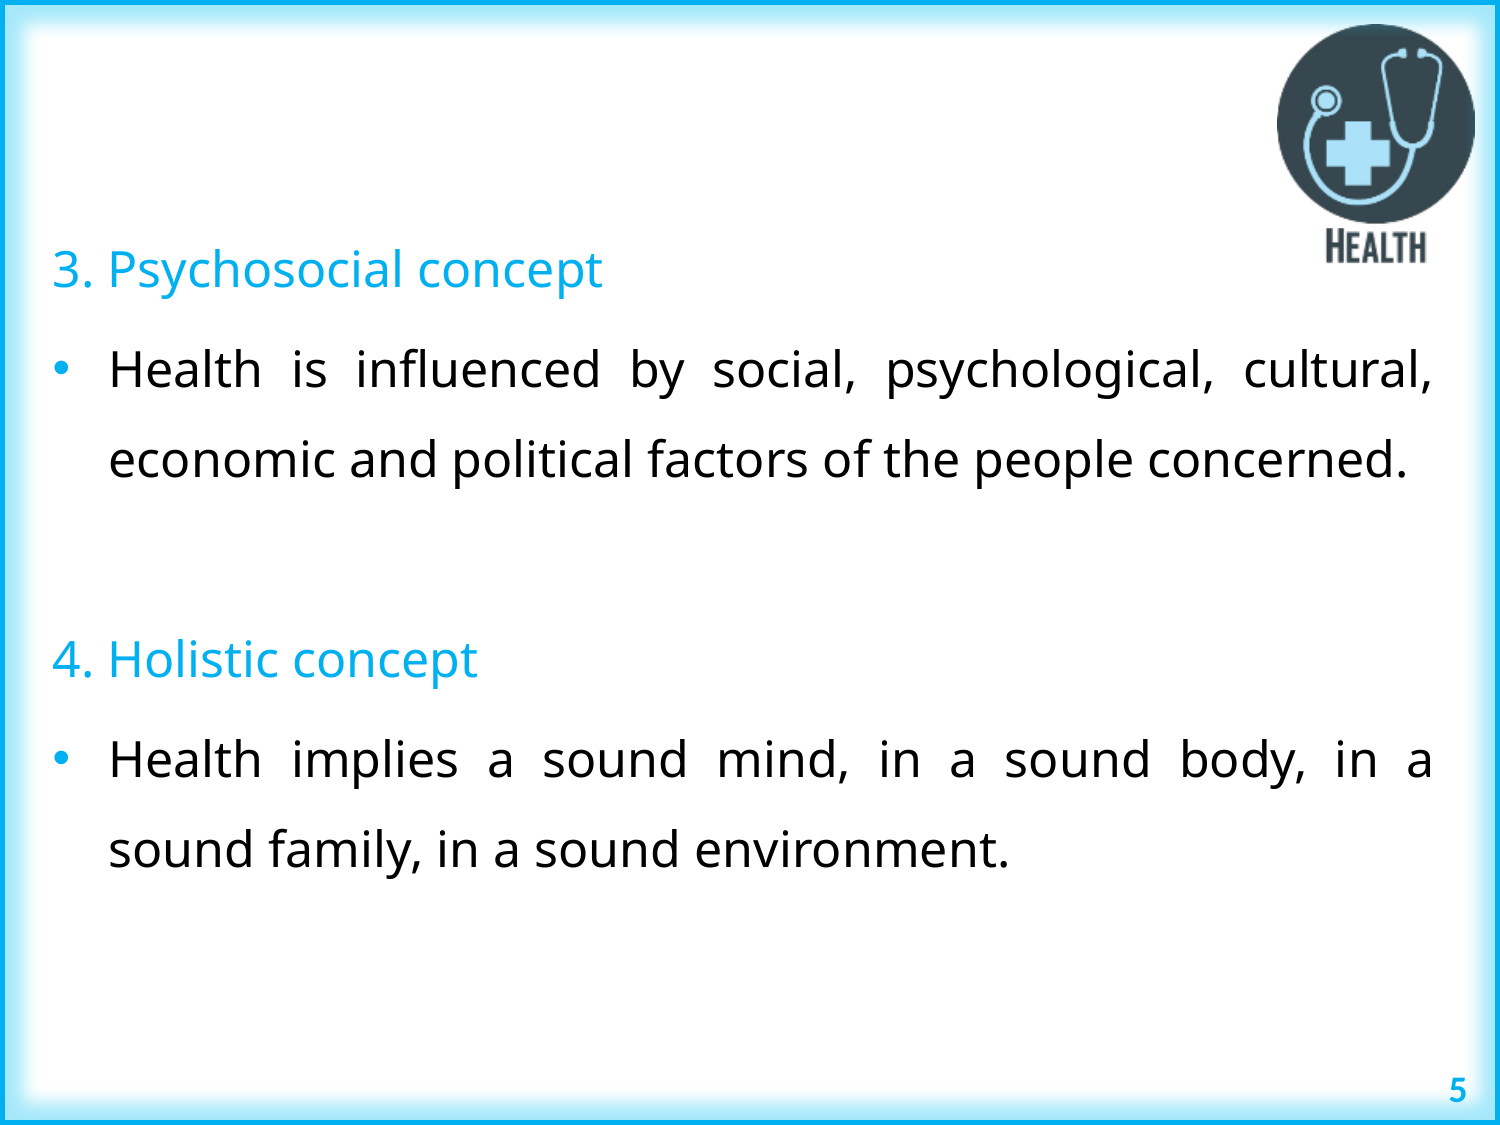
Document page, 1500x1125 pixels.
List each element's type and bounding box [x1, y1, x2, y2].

text_box [0, 0, 1500, 1125]
picture [1276, 24, 1476, 271]
